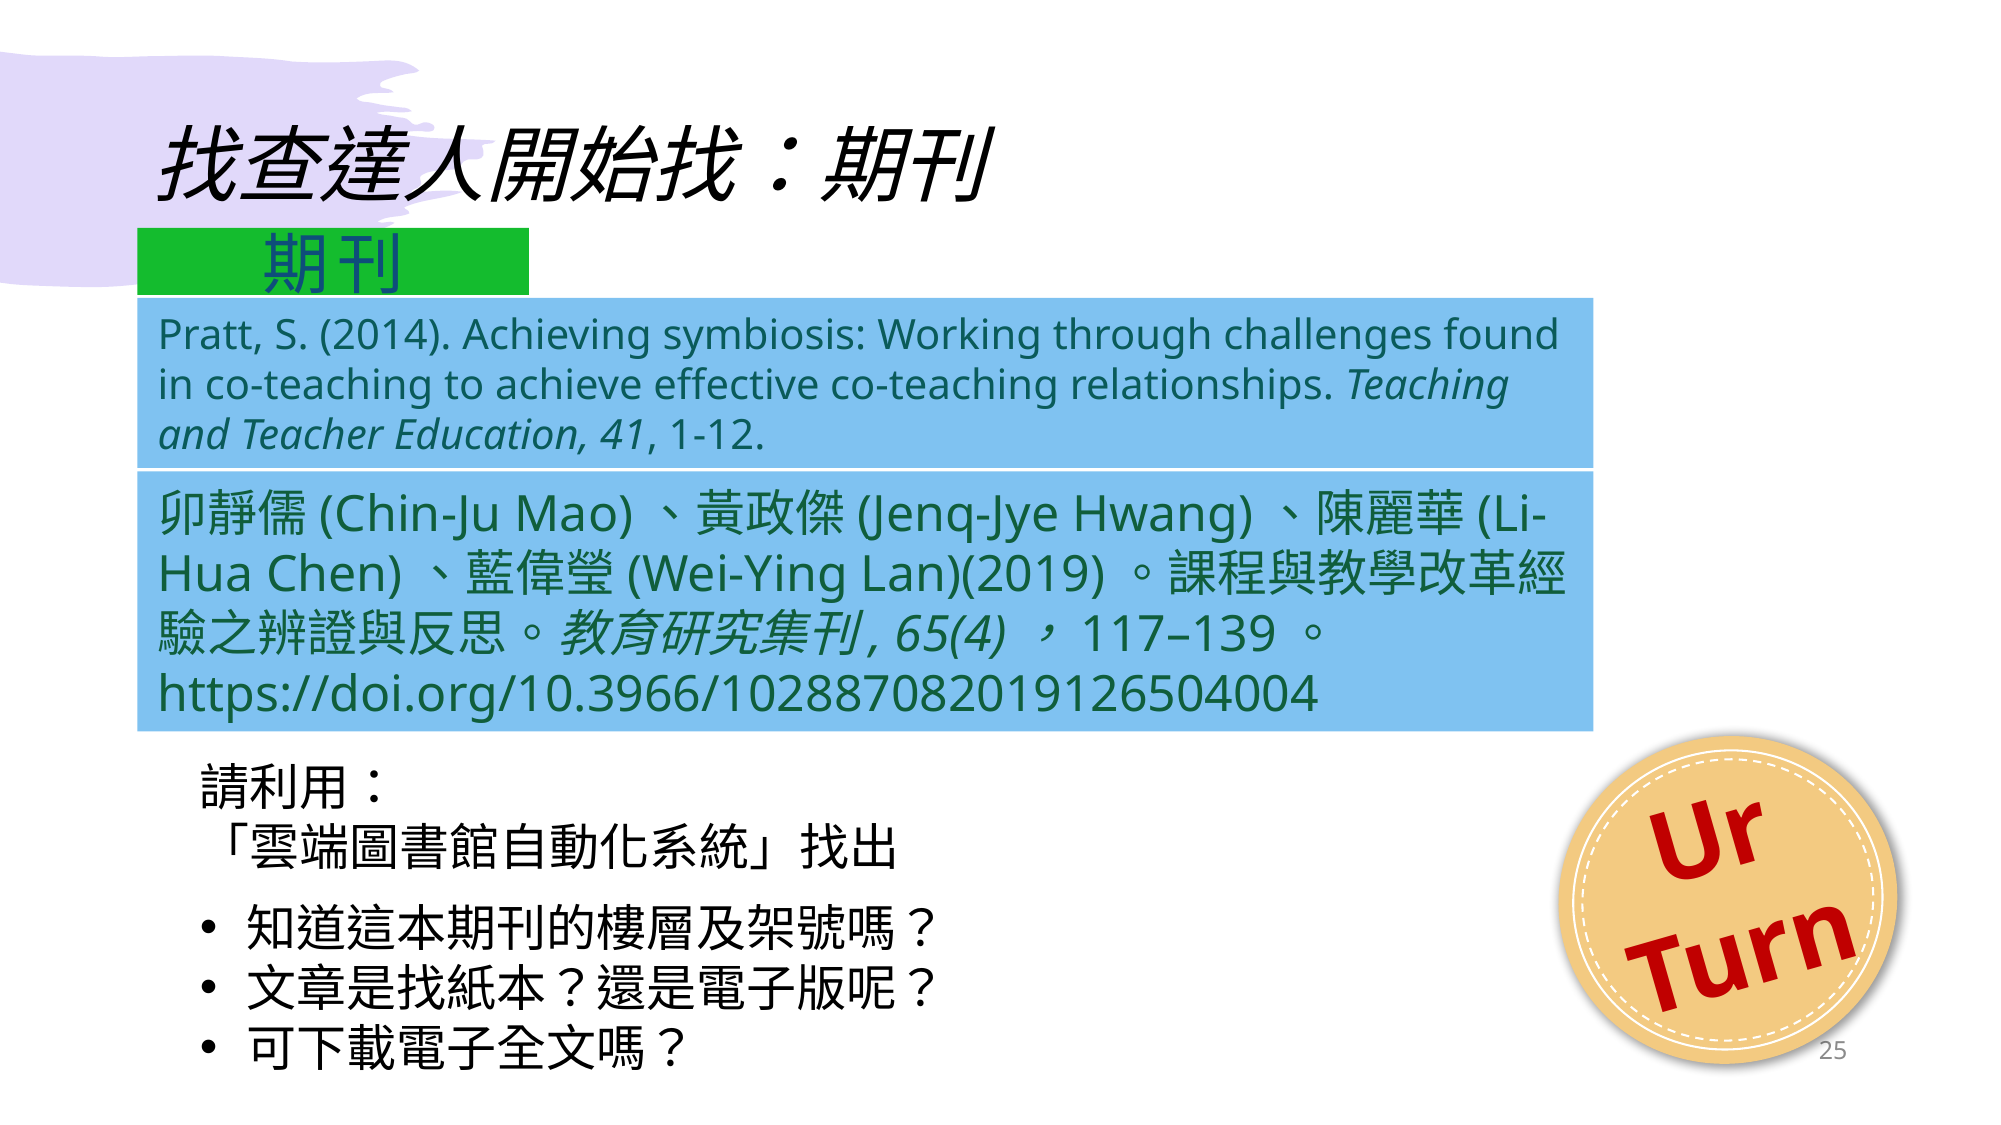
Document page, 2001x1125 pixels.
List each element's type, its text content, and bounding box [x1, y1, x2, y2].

text_box 知道這本期刊的樓層及架號嗎？ 文章是找紙本？還是電子版呢？ 可下載電子全文嗎？ [185, 889, 1192, 1084]
title 找查達人開始找：期刊 [137, 59, 1863, 278]
slide_number 25 [1412, 1021, 1863, 1082]
text_box 請利用： 「雲端圖書館自動化系統」找出 [185, 748, 1057, 884]
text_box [1557, 736, 1898, 1064]
text_box Pratt, S. (2014). Achieving symbiosis: Working through challenges found in co-teaching to achieve effective co-teaching relationships. Teaching and Teacher Education, 41, 1-12. [137, 297, 1594, 468]
text_box 期刊 [136, 227, 530, 296]
text_box 卯靜儒(Chin-Ju Mao)、黃政傑(Jenq-Jye Hwang)、陳麗華(Li-Hua Chen)、藍偉瑩(Wei-Ying Lan)(2019)。課程與教學改革經驗之辨證與反思。教育研究集刊, 65(4)，117–139。 https://doi.org/10.3966/102887082019126504004 [137, 471, 1594, 732]
